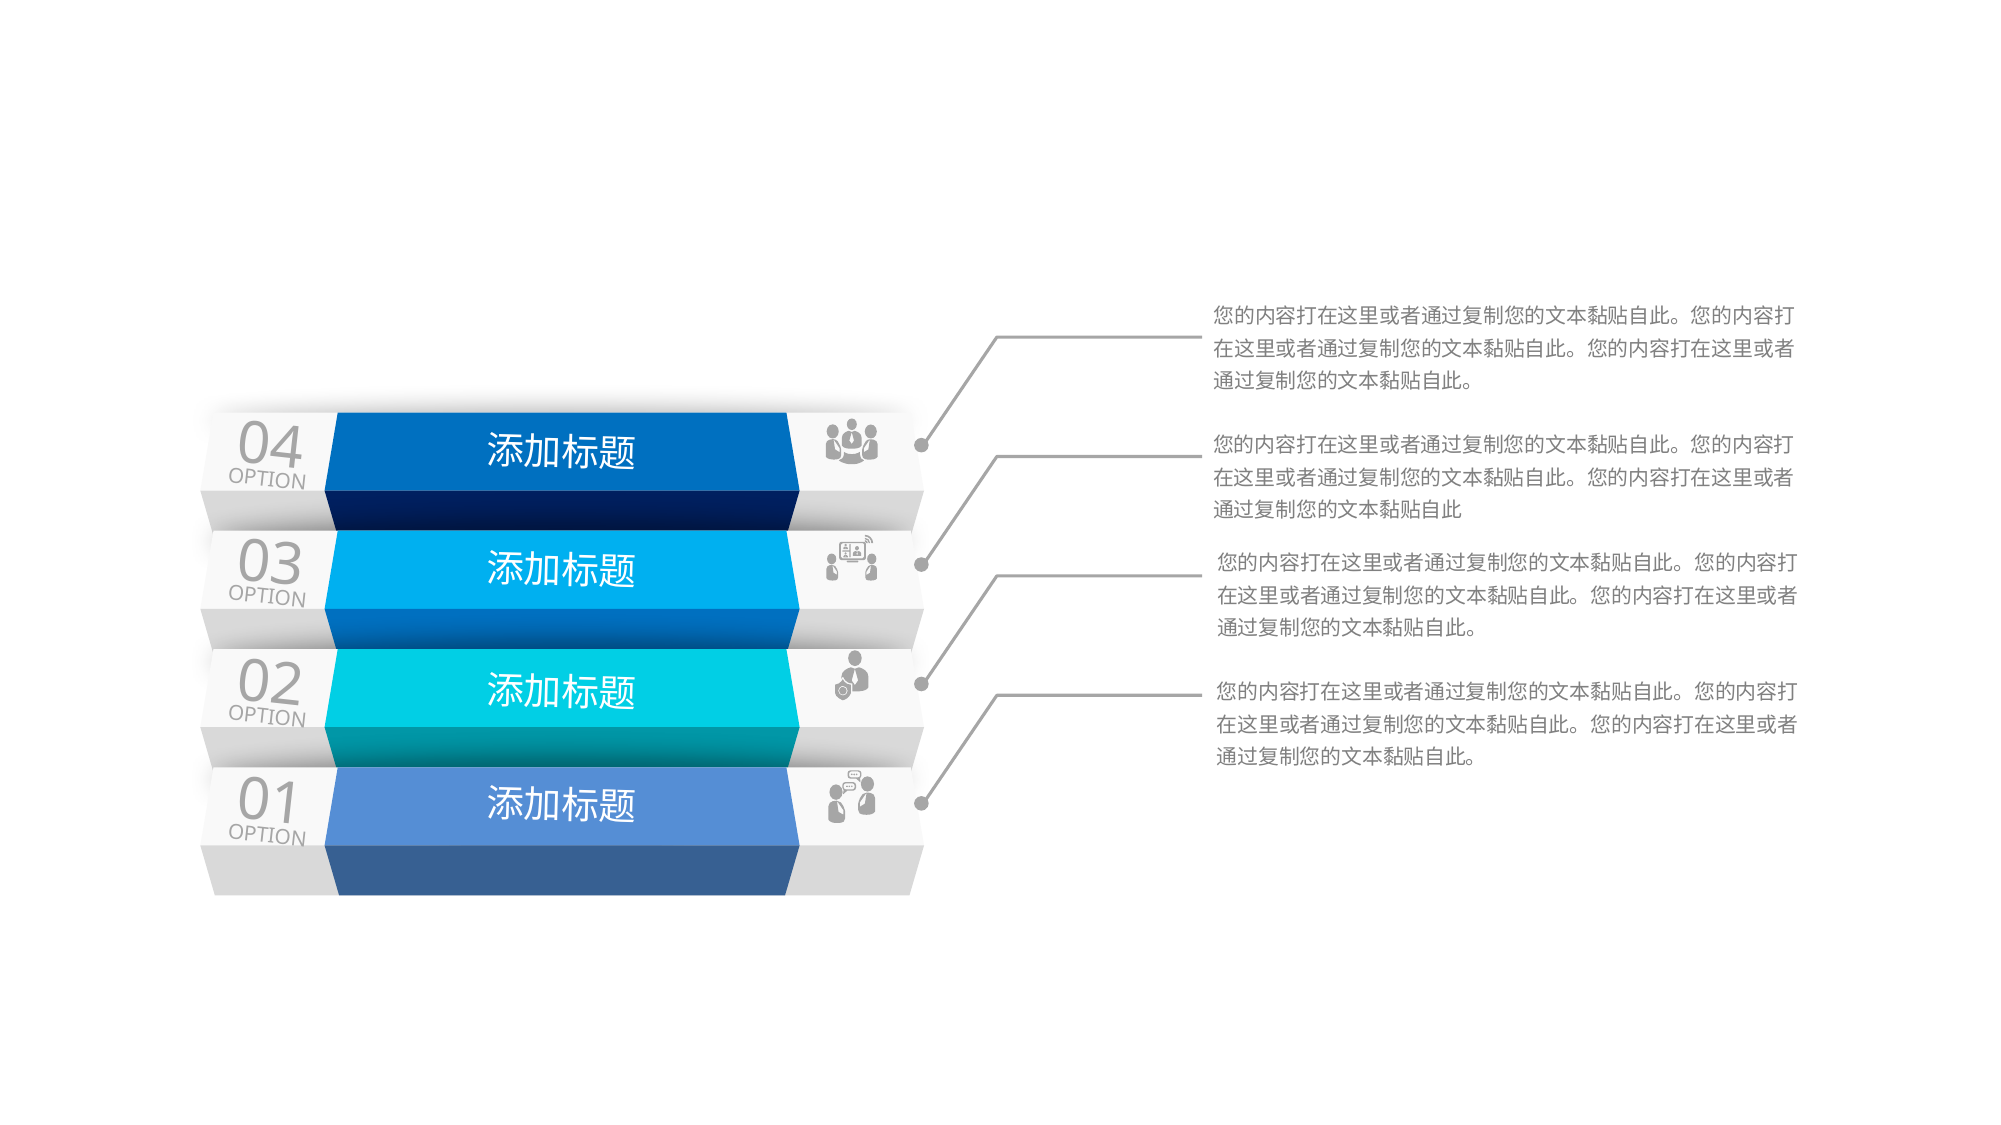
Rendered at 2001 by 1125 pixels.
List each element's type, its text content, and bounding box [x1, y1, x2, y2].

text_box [913, 456, 1203, 573]
text_box 您的内容打在这里或者通过复制您的文本黏贴自此。您的内容打在这里或者通过复制您的文本黏贴自此。您的内容打在这里或者通过复制您的文本黏贴自此。 [1206, 536, 1815, 646]
text_box 您的内容打在这里或者通过复制您的文本黏贴自此。您的内容打在这里或者通过复制您的文本黏贴自此。您的内容打在这里或者通过复制您的文本黏贴自此。 [1202, 289, 1811, 399]
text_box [913, 336, 1203, 453]
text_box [913, 695, 1203, 811]
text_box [185, 399, 909, 516]
text_box 您的内容打在这里或者通过复制您的文本黏贴自此。您的内容打在这里或者通过复制您的文本黏贴自此。您的内容打在这里或者通过复制您的文本黏贴自此 [1206, 418, 1811, 536]
text_box 您的内容打在这里或者通过复制您的文本黏贴自此。您的内容打在这里或者通过复制您的文本黏贴自此。您的内容打在这里或者通过复制您的文本黏贴自此。 [1206, 665, 1815, 775]
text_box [185, 636, 909, 755]
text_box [185, 755, 925, 896]
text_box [913, 575, 1203, 692]
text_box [185, 516, 909, 636]
